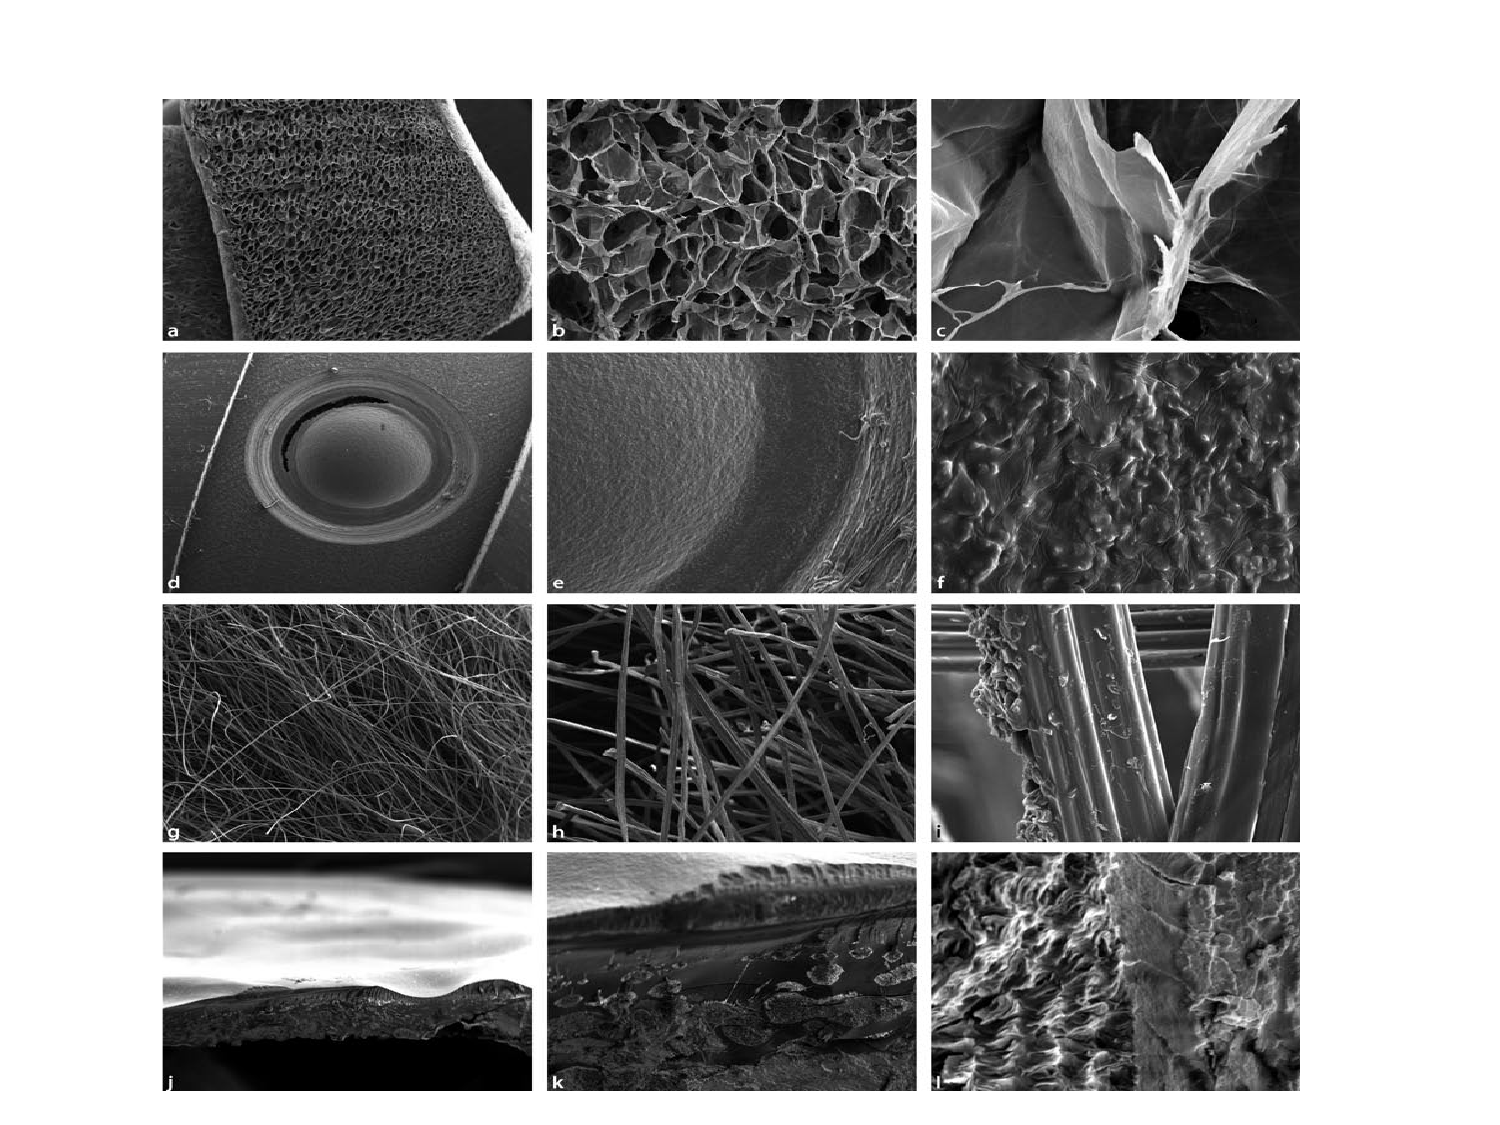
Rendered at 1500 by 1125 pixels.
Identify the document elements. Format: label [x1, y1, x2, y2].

picture [162, 99, 1301, 1092]
